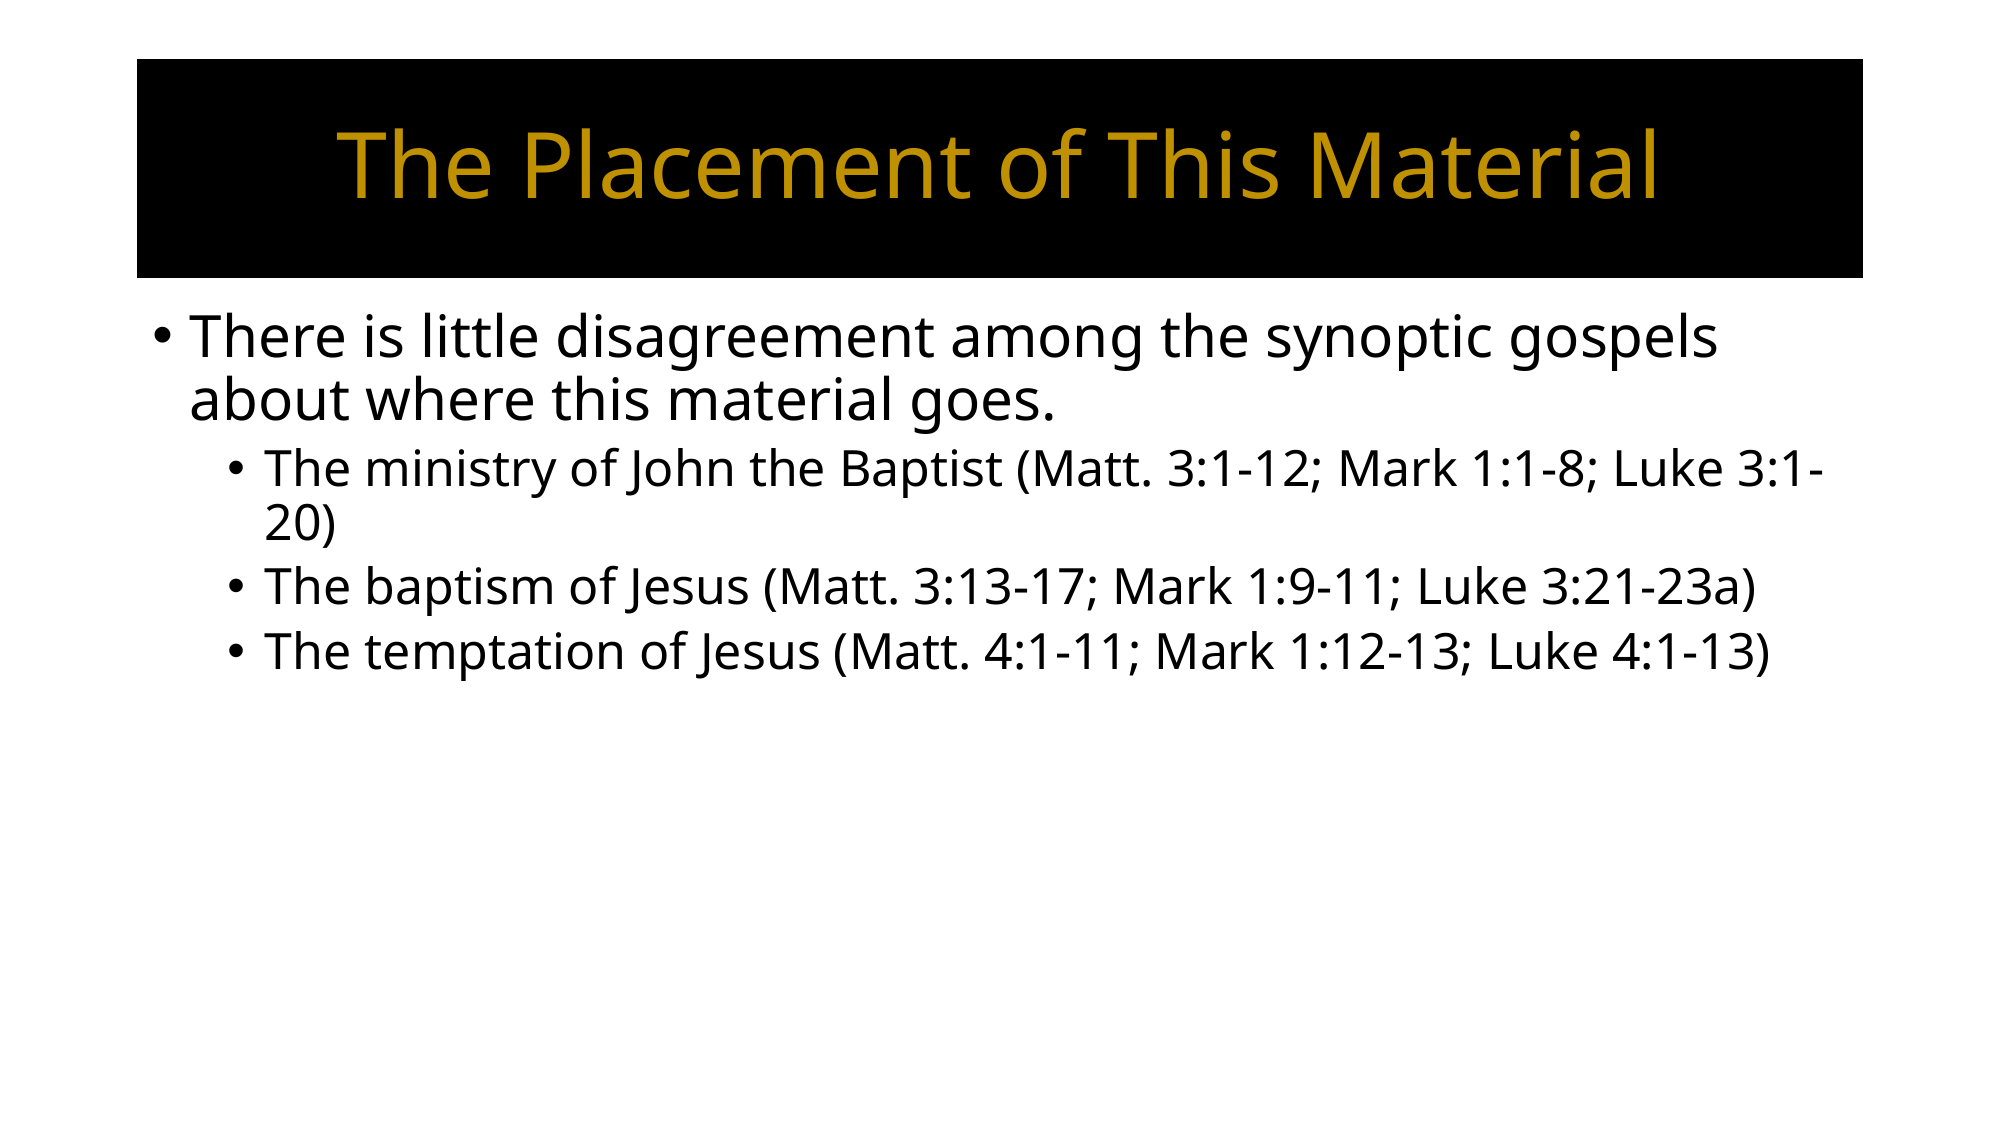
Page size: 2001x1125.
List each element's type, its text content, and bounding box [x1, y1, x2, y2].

title The Placement of This Material [137, 59, 1863, 278]
list There is little disagreement among the synoptic gospels about where this material goes. The ministry of John the Baptist (Matt. 3:1-12; Mark 1:1-8; Luke 3:1-20) The baptism of Jesus (Matt. 3:13-17; Mark 1:9-11; Luke 3:21-23a) The temptation of Jesus (Matt. 4:1-11; Mark 1:12-13; Luke 4:1-13) [137, 299, 1863, 1014]
